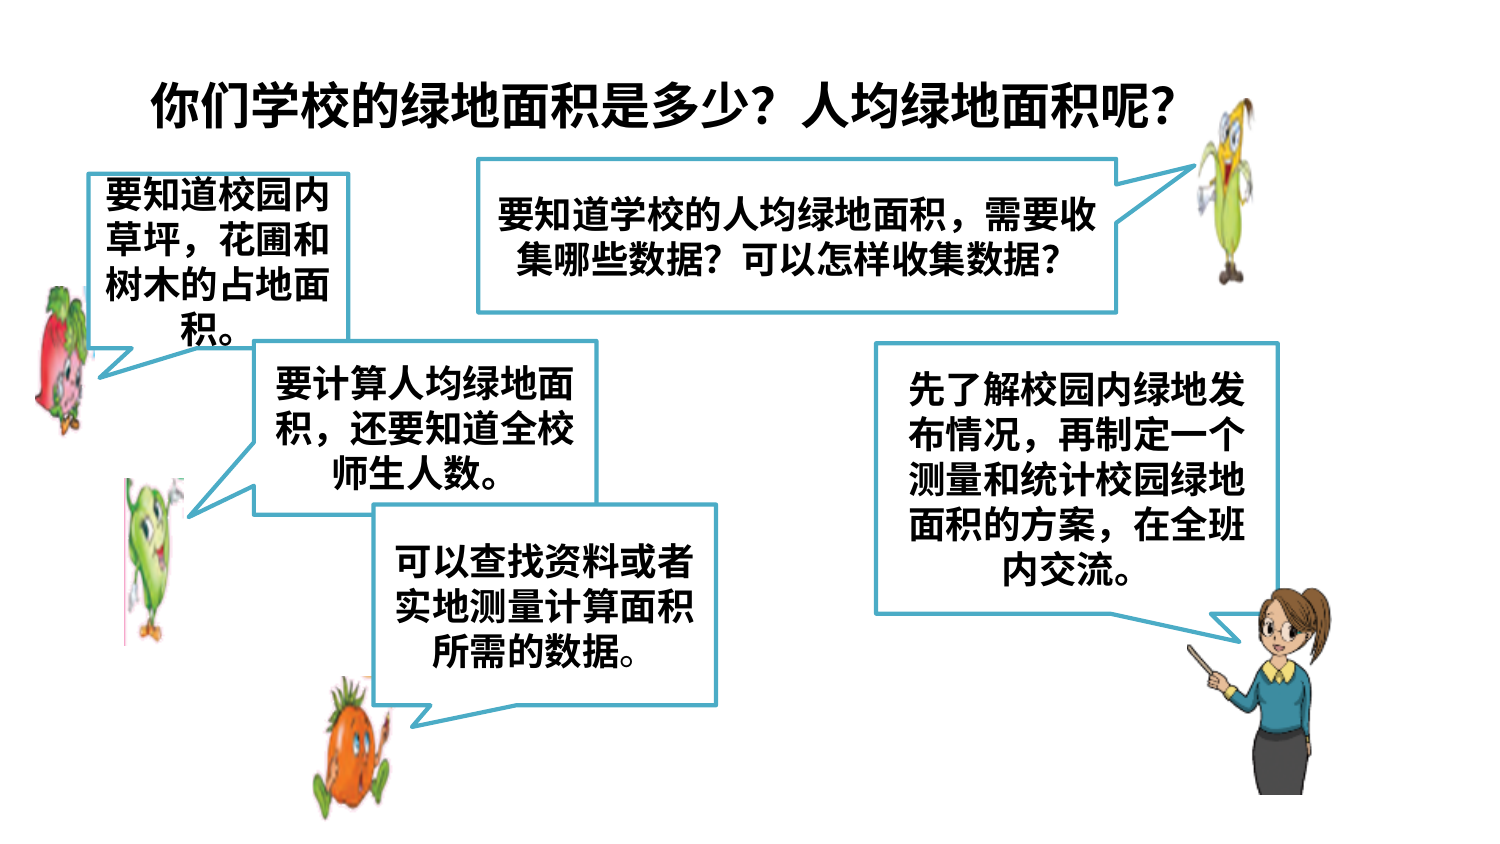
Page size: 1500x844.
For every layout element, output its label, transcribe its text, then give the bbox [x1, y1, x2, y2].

text_box 先了解校园内绿地发布情况，再制定一个测量和统计校园绿地面积的方案，在全班内交流。 [873, 341, 1280, 632]
picture [124, 478, 184, 646]
text_box 你们学校的绿地面积是多少？人均绿地面积呢？ [135, 67, 1305, 143]
picture [34, 285, 95, 440]
text_box 要知道校园内草坪，花圃和树木的占地面积。 [86, 171, 351, 380]
text_box 可以查找资料或者实地测量计算面积所需的数据。 [371, 502, 719, 730]
text_box 要知道学校的人均绿地面积，需要收集哪些数据？可以怎样收集数据？ [476, 156, 1189, 315]
picture [1194, 98, 1266, 287]
picture [312, 675, 400, 822]
text_box 要计算人均绿地面积，还要知道全校师生人数。 [188, 338, 599, 520]
picture [1186, 587, 1333, 796]
